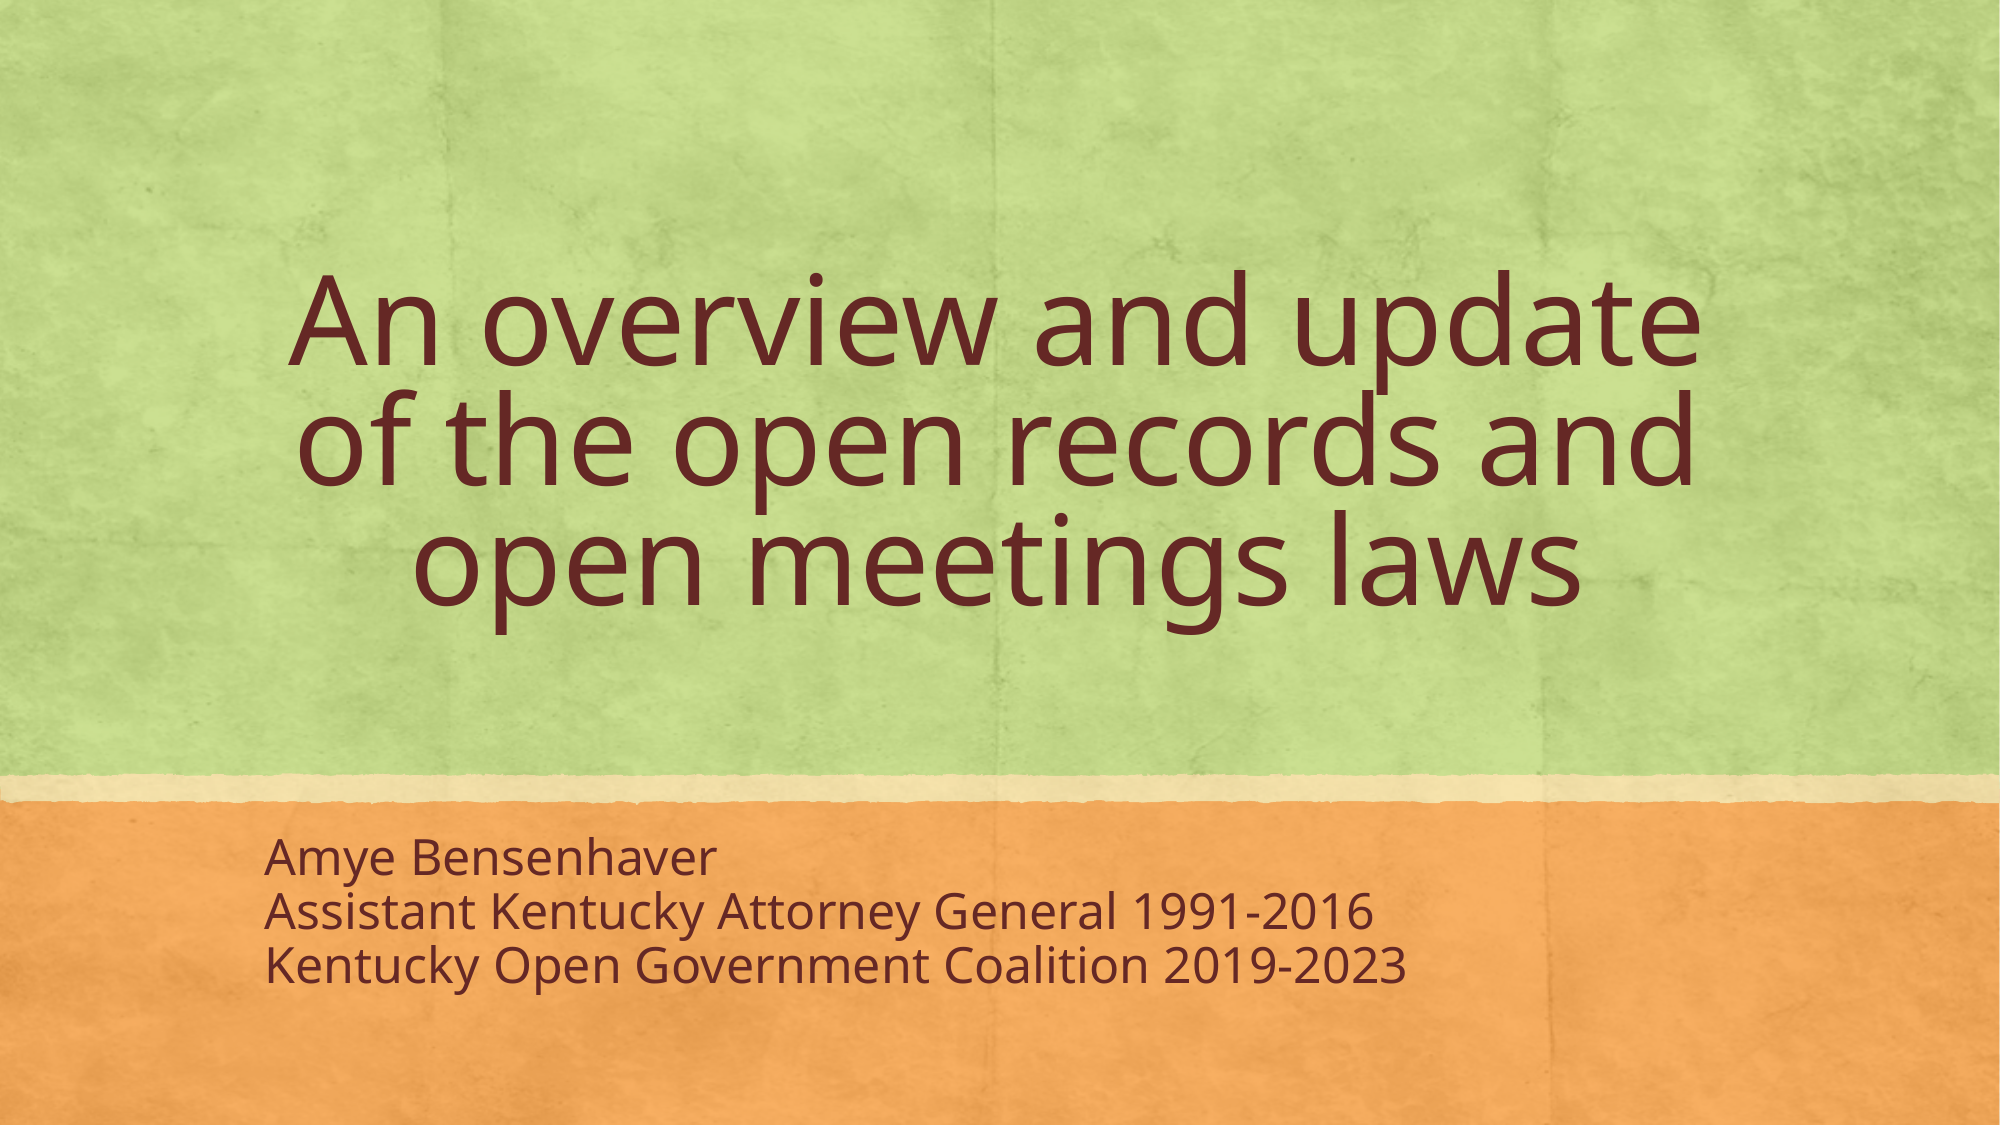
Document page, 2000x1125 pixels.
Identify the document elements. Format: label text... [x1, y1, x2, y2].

title An overview and update of the open records and open meetings laws [247, 187, 1748, 638]
subtitle Amye Bensenhaver Assistant Kentucky Attorney General 1991-2016 Kentucky Open Government Coalition 2019-2023 [249, 825, 1600, 1013]
